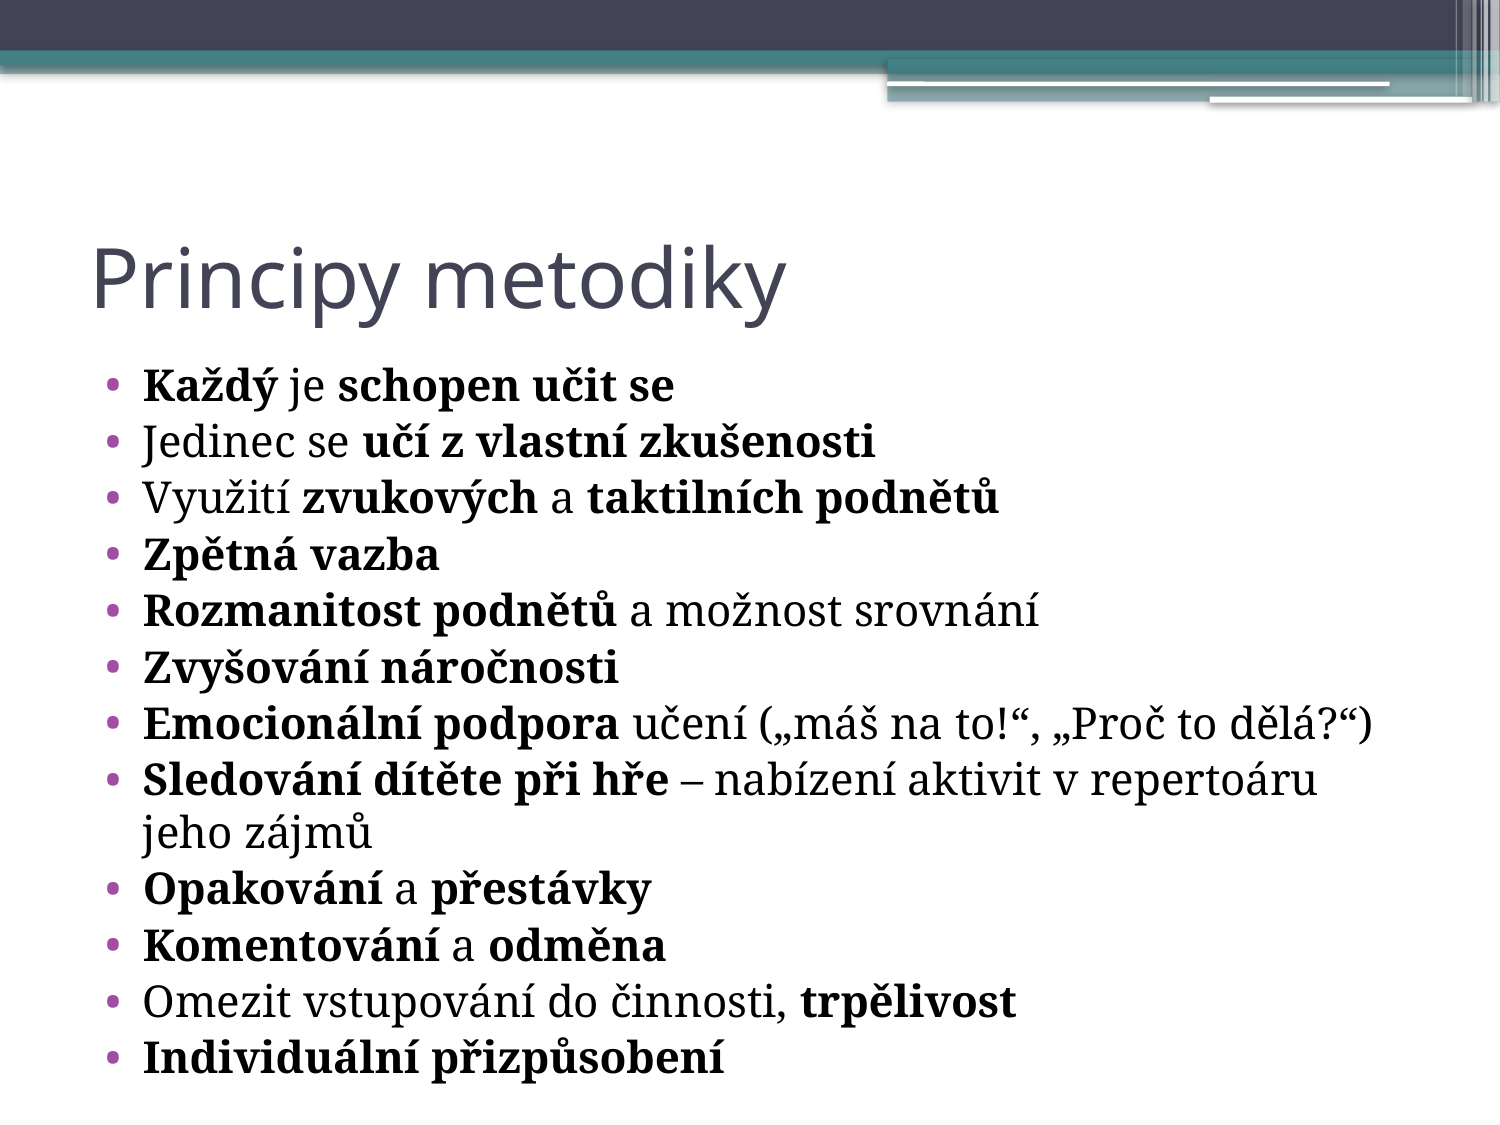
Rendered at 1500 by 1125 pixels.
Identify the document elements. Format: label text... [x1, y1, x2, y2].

title Principy metodiky [75, 187, 1425, 349]
list Každý je schopen učit se Jedinec se učí z vlastní zkušenosti Využití zvukových a taktilních podnětů Zpětná vazba Rozmanitost podnětů a možnost srovnání Zvyšování náročnosti Emocionální podpora učení („máš na to!“, „Proč to dělá?“) Sledování dítěte při hře – nabízení aktivit v repertoáru jeho zájmů Opakování a přestávky Komentování a odměna Omezit vstupování do činnosti, trpělivost Individuální přizpůsobení [75, 349, 1425, 1106]
